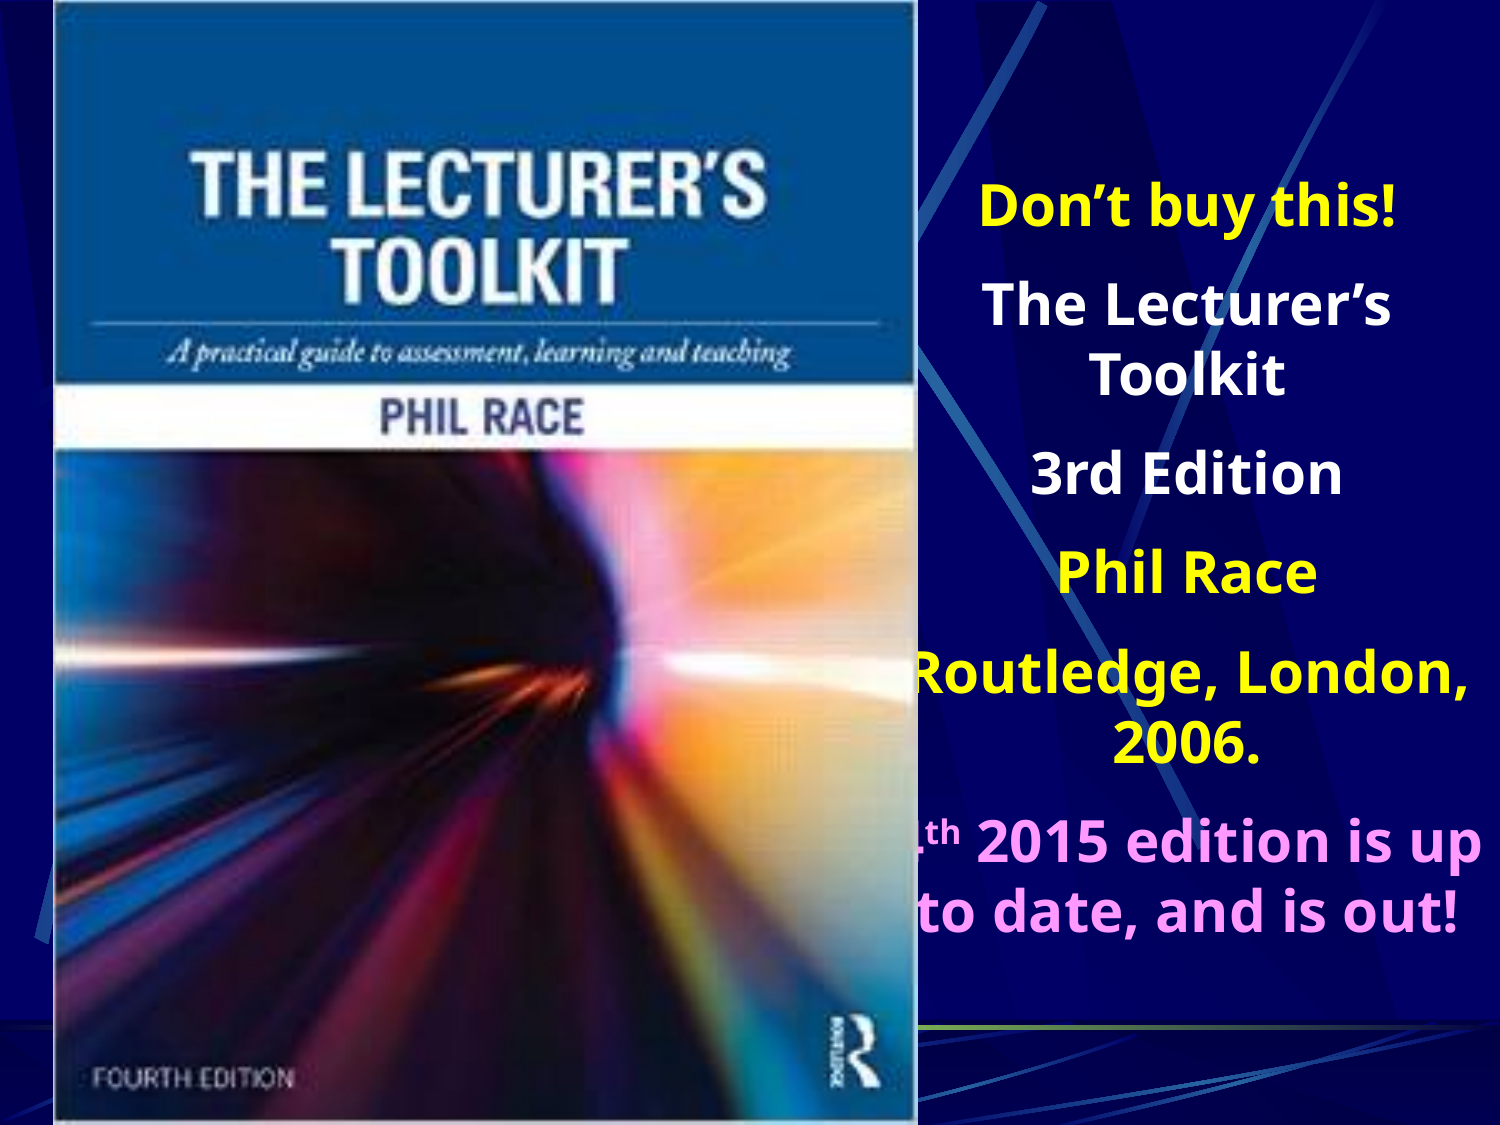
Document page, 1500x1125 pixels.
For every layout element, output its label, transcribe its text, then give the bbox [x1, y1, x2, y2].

text_box Don’t buy this! The Lecturer’s Toolkit 3rd Edition Phil Race Routledge, London, 2006. 4th 2015 edition is up to date, and is out! [923, 160, 1500, 952]
picture [52, 0, 918, 1125]
